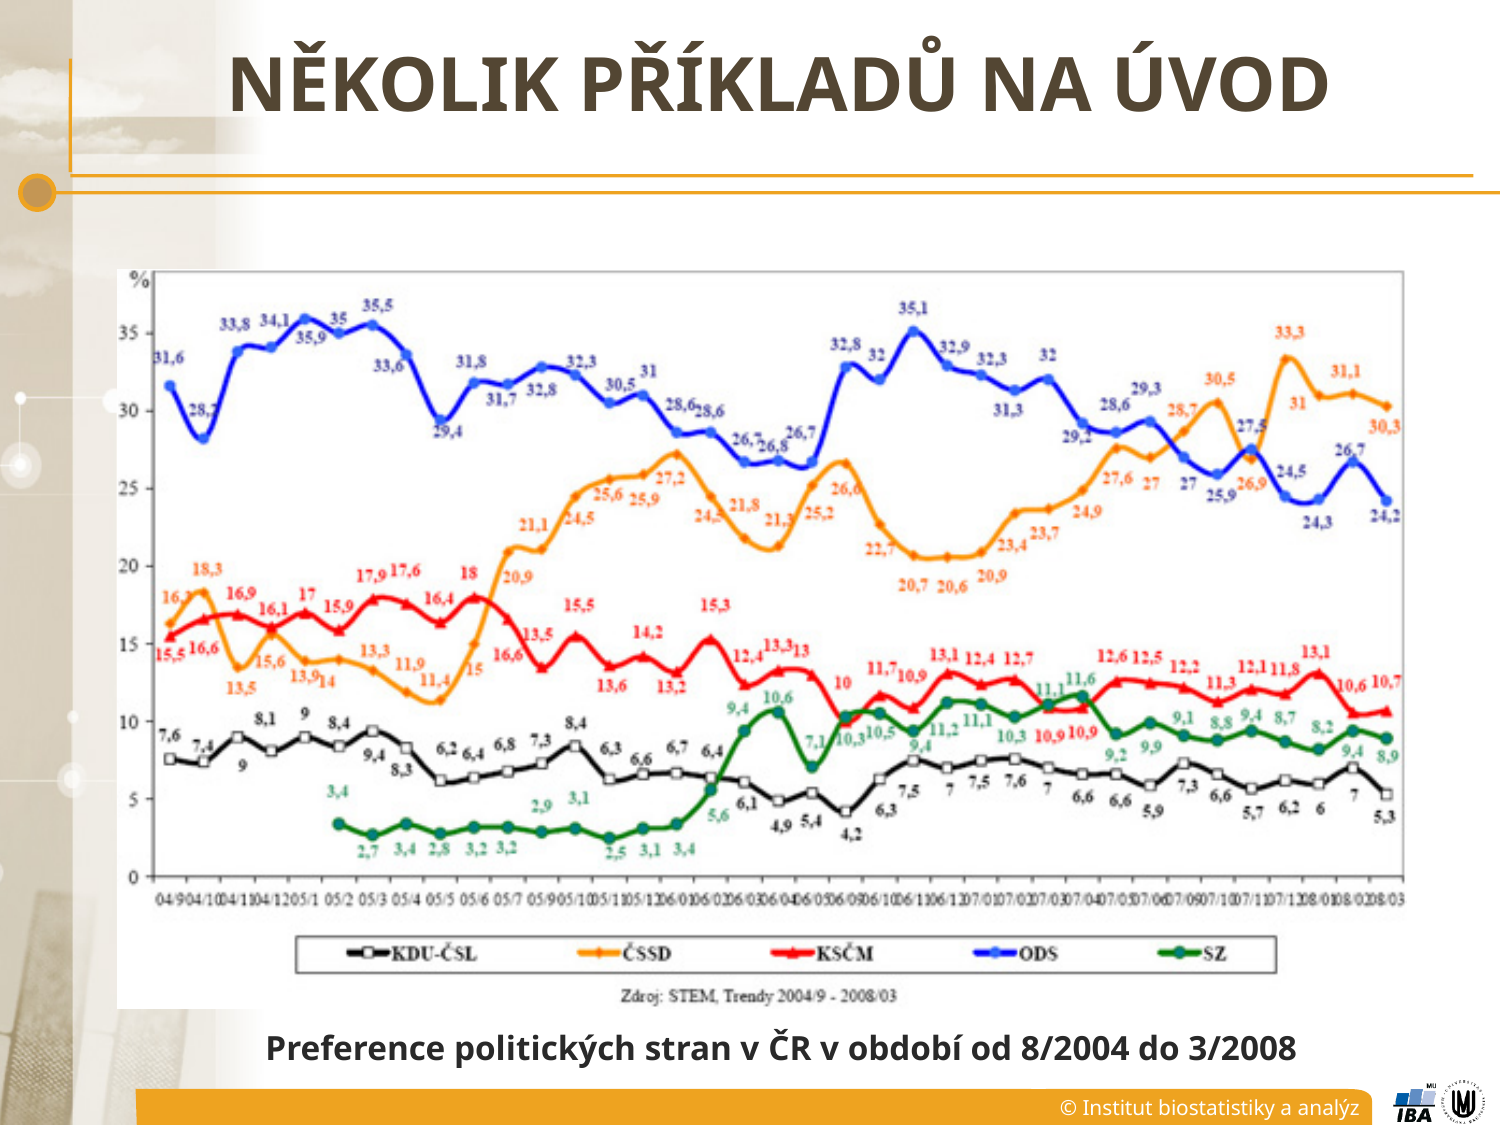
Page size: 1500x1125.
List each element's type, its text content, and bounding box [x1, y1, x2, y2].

list Preference politických stran v ČR v období od 8/2004 do 3/2008 [82, 1019, 1483, 1079]
picture [0, 0, 1407, 1125]
picture [1393, 1083, 1436, 1122]
picture [1441, 1080, 1485, 1124]
title Několik příkladů na úvod [82, 9, 1477, 165]
